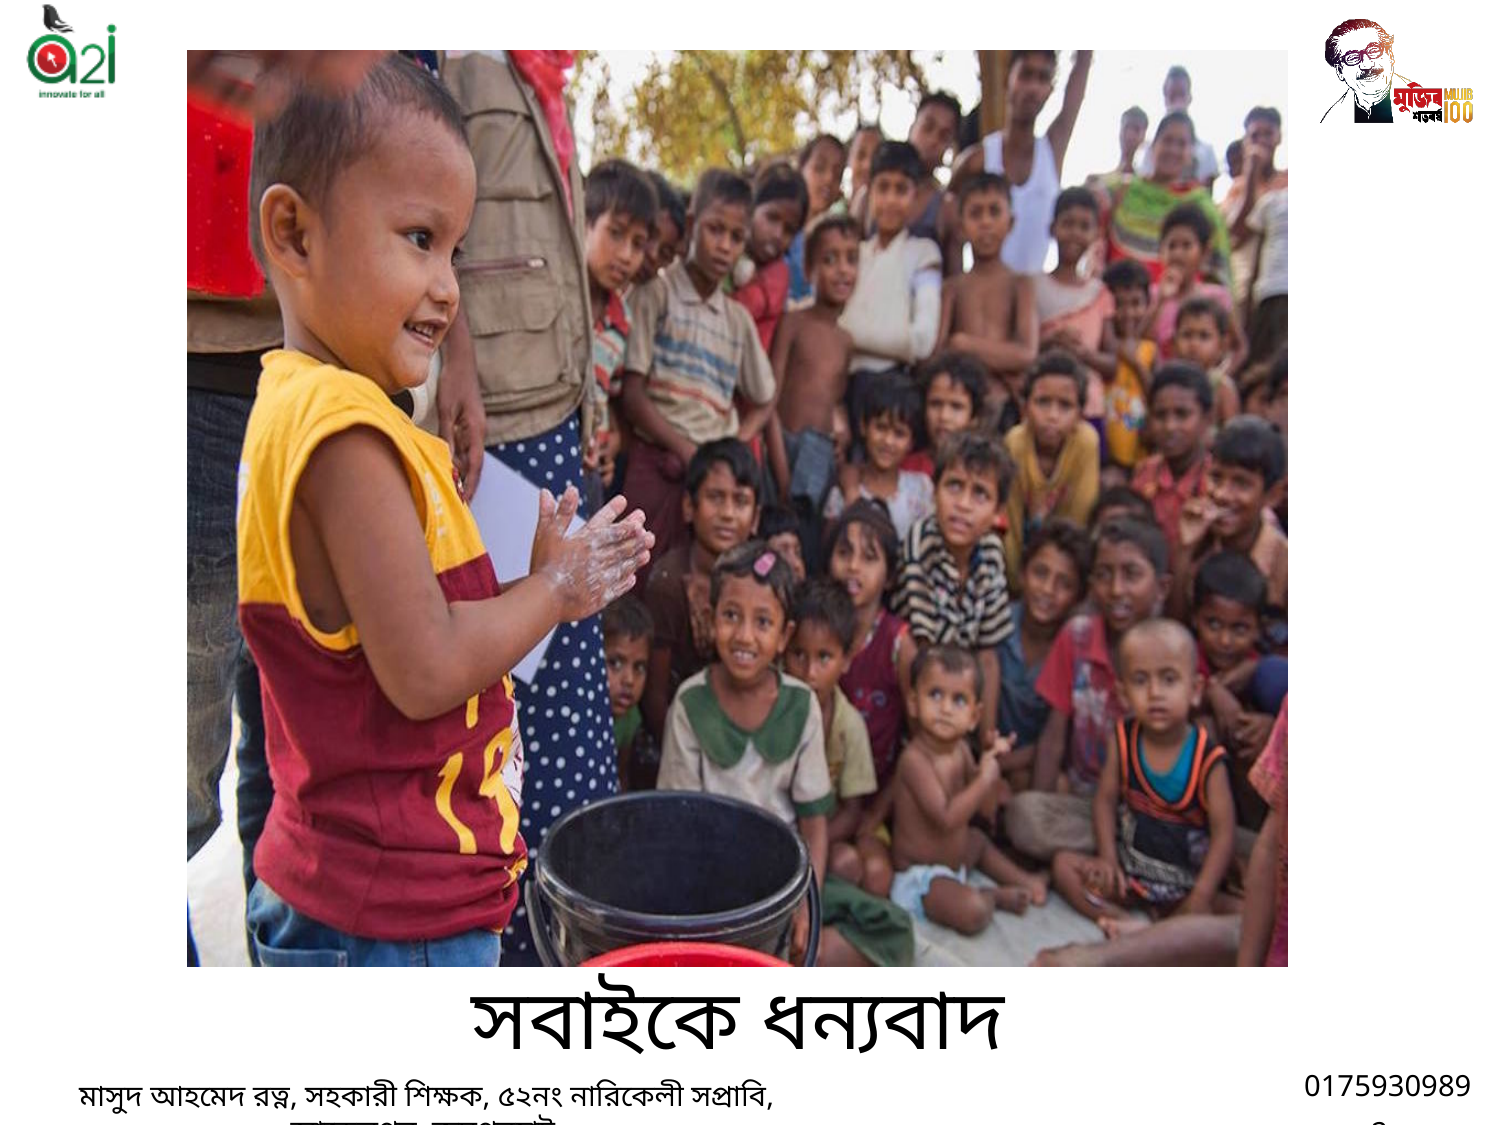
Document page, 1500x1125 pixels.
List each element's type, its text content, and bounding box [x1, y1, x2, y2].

picture [0, 0, 145, 126]
picture [1304, 5, 1488, 134]
text_box মাসুদ আহমেদ রত্ন, সহকারী শিক্ষক, ৫২নং নারিকেলী সপ্রাবি, আক্কেলপুর, জয়পুরহাট [20, 1069, 833, 1125]
text_box সবাইকে ধন্যবাদ [144, 958, 1333, 1074]
picture [187, 50, 1288, 967]
text_box 01759309892 [1287, 1059, 1489, 1125]
